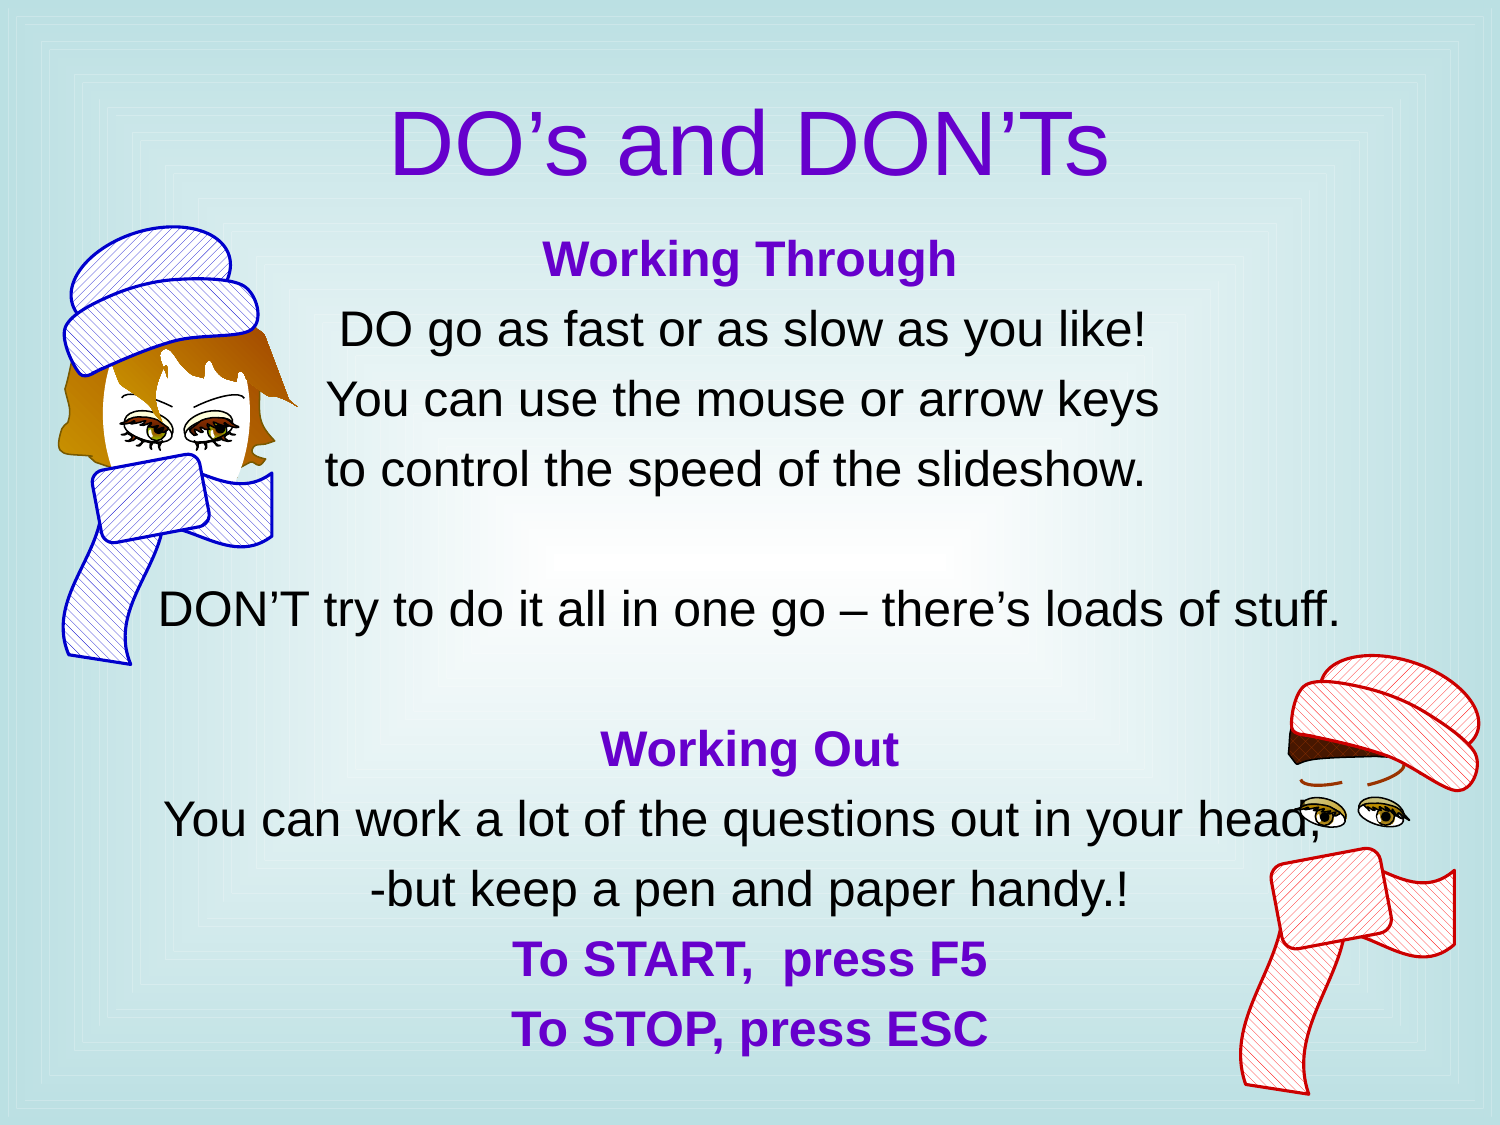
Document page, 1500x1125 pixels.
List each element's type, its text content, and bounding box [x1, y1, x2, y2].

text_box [51, 230, 306, 661]
title DO’s and DON’Ts [74, 44, 1426, 218]
list Working Through DO go as fast or as slow as you like! You can use the mouse or arrow keys to control the speed of the slideshow. DON’T try to do it all in one go – there’s loads of stuff. Working Out You can work a lot of the questions out in your head, -but keep a pen and paper handy.! To START, press F5 To STOP, press ESC [74, 218, 1426, 1084]
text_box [1249, 658, 1494, 1091]
